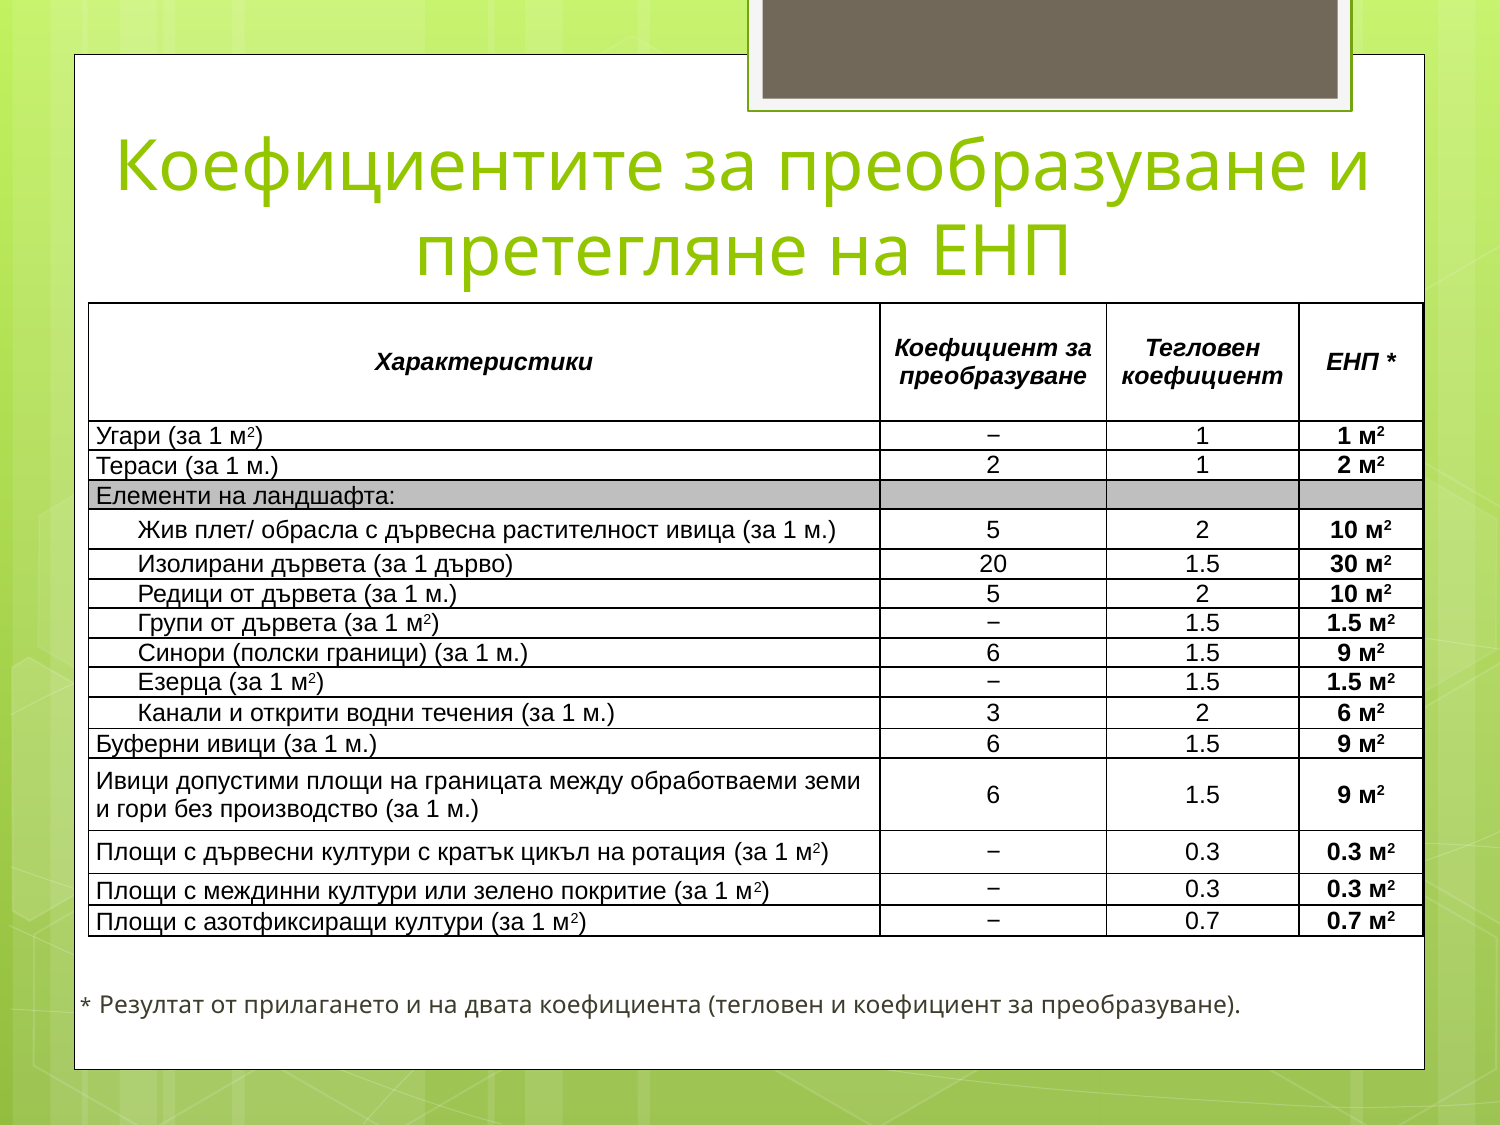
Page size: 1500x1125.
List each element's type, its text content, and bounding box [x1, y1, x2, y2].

table_cell 30 м2 [1300, 550, 1422, 578]
table_cell 1.5 [1107, 668, 1298, 696]
table_cell 9 м2 [1300, 759, 1422, 830]
table_cell − [881, 874, 1106, 904]
table_cell 6 [881, 729, 1106, 757]
table_header Характеристики [89, 304, 879, 420]
table_cell 0.3 м2 [1300, 874, 1422, 904]
table_cell 10 м2 [1300, 580, 1422, 607]
table_cell − [881, 609, 1106, 637]
table_cell 1.5 [1107, 729, 1298, 757]
table_cell 0.3 [1107, 831, 1298, 873]
table_cell 0.7 [1107, 906, 1298, 935]
table_cell Площи с дървесни култури с кратък цикъл на ротация (за 1 м2) [89, 831, 879, 873]
table_cell 0.3 [1107, 874, 1298, 904]
table_cell − [881, 422, 1106, 449]
table_cell [881, 481, 1106, 508]
table_cell 1.5 [1107, 609, 1298, 637]
table_cell − [881, 831, 1106, 873]
table_cell 1 [1107, 422, 1298, 449]
list * Резултат от прилагането и на двата коефициента (тегловен и коефициент за преобразуване). [64, 976, 1436, 1028]
table_cell Буферни ивици (за 1 м.) [89, 729, 879, 757]
table_cell 5 [881, 580, 1106, 607]
table_cell 0.7 м2 [1300, 906, 1422, 935]
table_cell 3 [881, 698, 1106, 728]
table_cell [1300, 481, 1422, 508]
title Коефициентите за преобразуване и претегляне на ЕНП [76, 101, 1412, 297]
table_cell 5 [881, 510, 1106, 548]
table_cell 9 м2 [1300, 639, 1422, 666]
table_cell − [881, 668, 1106, 696]
table_cell Изолирани дървета (за 1 дърво) [89, 550, 879, 578]
table_cell 2 [1107, 580, 1298, 607]
table_header ЕНП * [1300, 304, 1422, 420]
table_cell Жив плет/ обрасла с дървесна растителност ивица (за 1 м.) [89, 510, 879, 548]
table_cell Синори (полски граници) (за 1 м.) [89, 639, 879, 666]
table_header Коефициент за преобразуване [881, 304, 1106, 420]
table_cell 2 [1107, 698, 1298, 728]
table_cell 20 [881, 550, 1106, 578]
table_cell Канали и открити водни течения (за 1 м.) [89, 698, 879, 728]
table_cell Групи от дървета (за 1 м2) [89, 609, 879, 637]
table_cell 2 [881, 451, 1106, 479]
table_cell 2 [1107, 510, 1298, 548]
table_cell 1 [1107, 451, 1298, 479]
table_cell [1107, 481, 1298, 508]
table_cell Езерца (за 1 м2) [89, 668, 879, 696]
table_cell 1.5 [1107, 759, 1298, 830]
table_cell 0.3 м2 [1300, 831, 1422, 873]
table_cell 6 [881, 639, 1106, 666]
table_cell 1.5 [1107, 550, 1298, 578]
table_cell 9 м2 [1300, 729, 1422, 757]
table_cell Угари (за 1 м2) [89, 422, 879, 449]
table_header Тегловен коефициент [1107, 304, 1298, 420]
table_cell Тераси (за 1 м.) [89, 451, 879, 479]
table_cell 1.5 м2 [1300, 668, 1422, 696]
table_cell 1.5 [1107, 639, 1298, 666]
table_cell 1 м2 [1300, 422, 1422, 449]
table_cell Елементи на ландшафта: [89, 481, 879, 508]
table_cell Площи с междинни култури или зелено покритие (за 1 м2) [89, 874, 879, 904]
table_cell 1.5 м2 [1300, 609, 1422, 637]
table_cell Редици от дървета (за 1 м.) [89, 580, 879, 607]
table_cell 2 м2 [1300, 451, 1422, 479]
table_cell Площи с азотфиксиращи култури (за 1 м2) [89, 906, 879, 935]
table_cell − [881, 906, 1106, 935]
table_cell Ивици допустими площи на границата между обработваеми земи и гори без производство (за 1 м.) [89, 759, 879, 830]
table_cell 6 м2 [1300, 698, 1422, 728]
table_cell 6 [881, 759, 1106, 830]
table_cell 10 м2 [1300, 510, 1422, 548]
